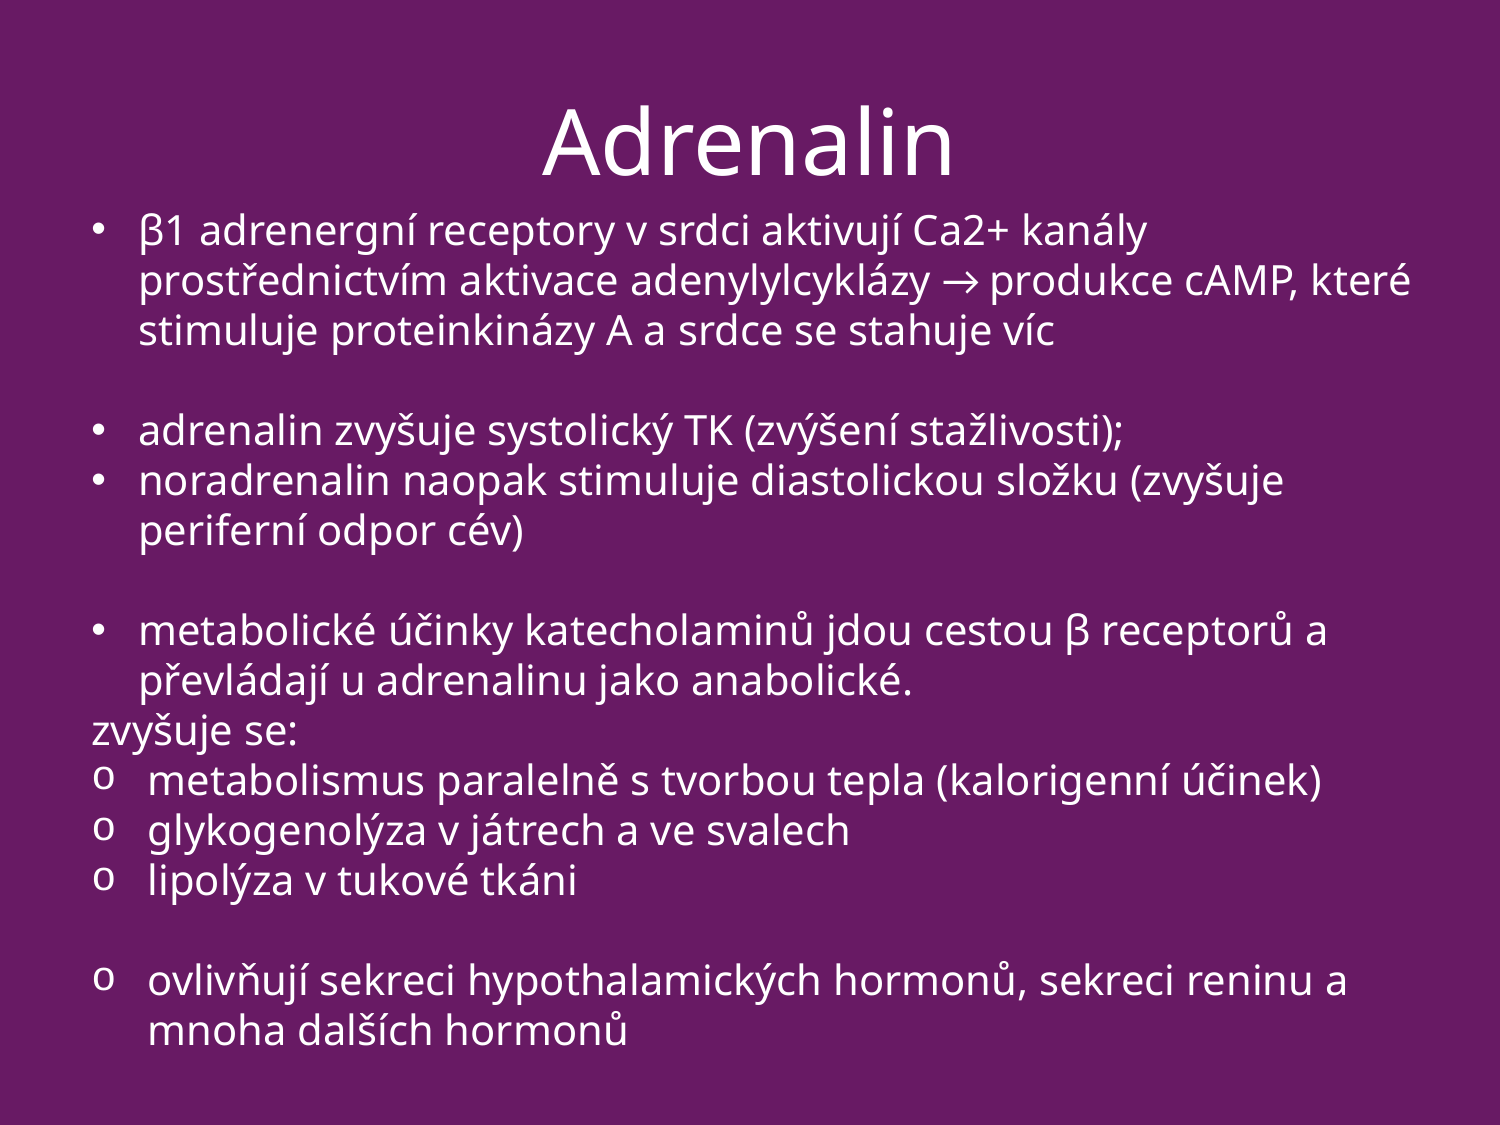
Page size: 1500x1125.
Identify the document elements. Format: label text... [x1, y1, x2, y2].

title Adrenalin [75, 45, 1425, 233]
text_box β1 adrenergní receptory v srdci aktivují Ca2+ kanály prostřednictvím aktivace adenylylcyklázy → produkce cAMP, které stimuluje proteinkinázy A a srdce se stahuje víc adrenalin zvyšuje systolický TK (zvýšení stažlivosti); noradrenalin naopak stimuluje diastolickou složku (zvyšuje periferní odpor cév) metabolické účinky katecholaminů jdou cestou β receptorů a převládají u adrenalinu jako anabolické. zvyšuje se: metabolismus paralelně s tvorbou tepla (kalorigenní účinek) glykogenolýza v játrech a ve svalech lipolýza v tukové tkáni ovlivňují sekreci hypothalamických hormonů, sekreci reninu a mnoha dalších hormonů [76, 196, 1436, 1062]
